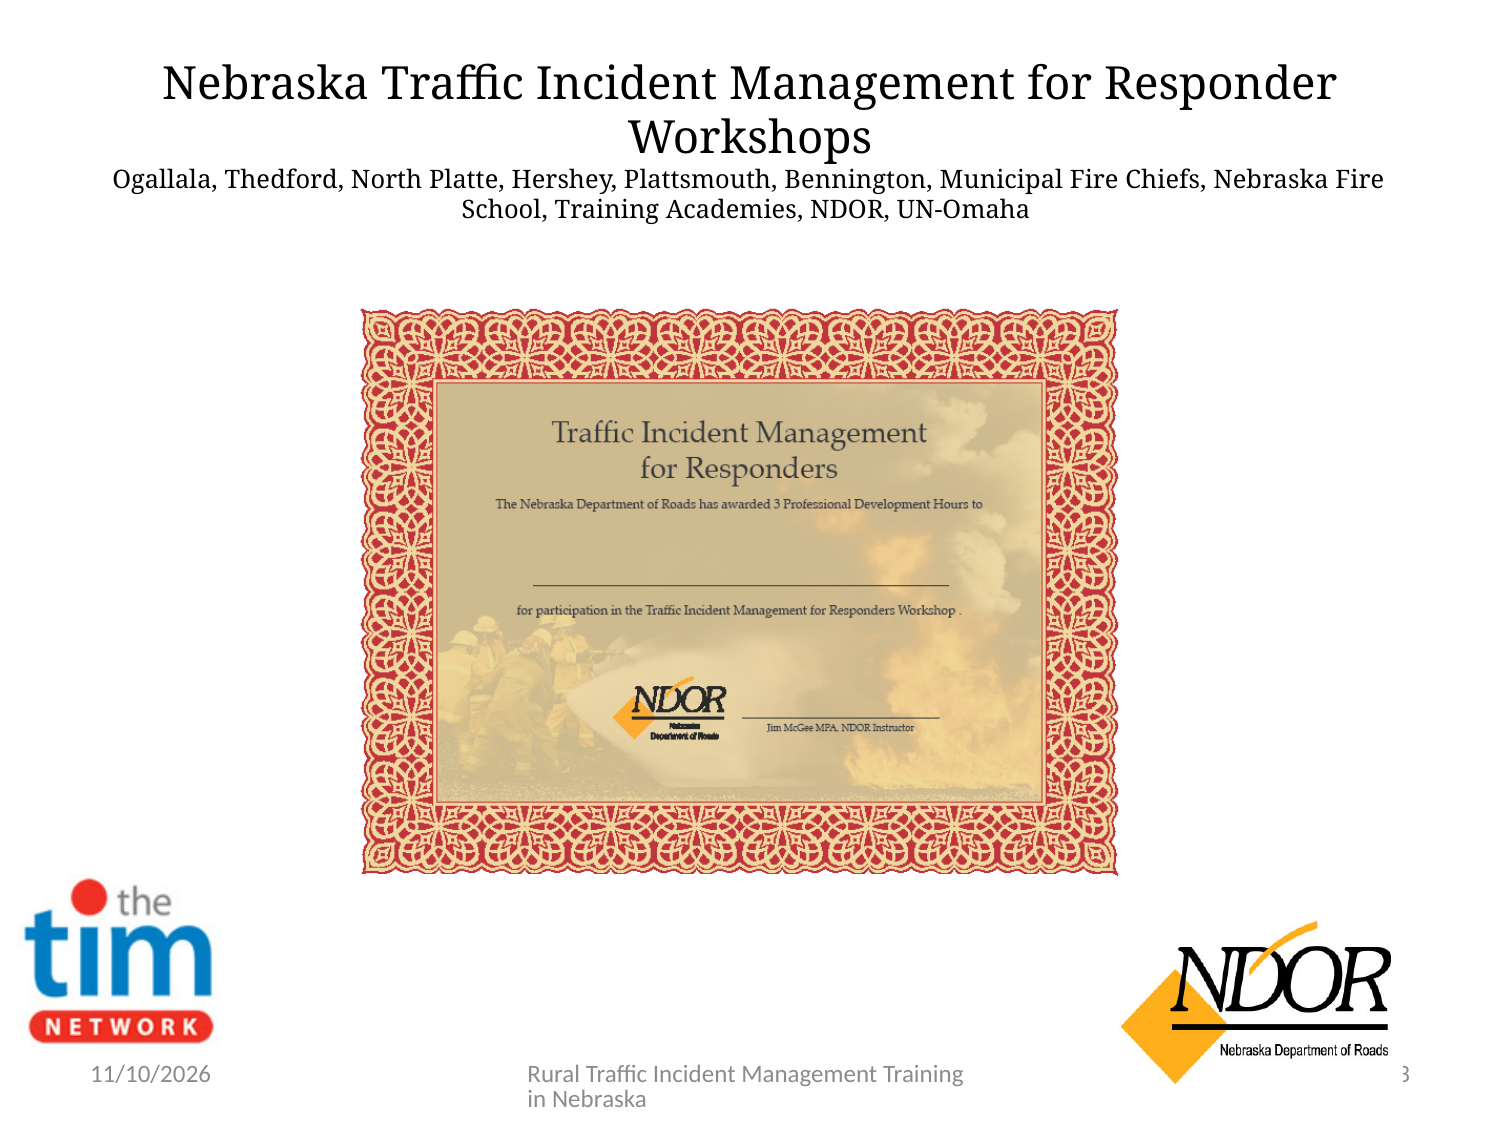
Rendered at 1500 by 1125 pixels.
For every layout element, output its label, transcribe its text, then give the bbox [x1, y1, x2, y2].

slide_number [75, 1055, 425, 1103]
title Nebraska Traffic Incident Management for Responder Workshops Ogallala, Thedford, North Platte, Hershey, Plattsmouth, Bennington, Municipal Fire Chiefs, Nebraska Fire School, Training Academies, NDOR, UN-Omaha [75, 45, 1425, 233]
footer Rural Traffic Incident Management Training in Nebraska [512, 1055, 988, 1103]
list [324, 270, 1156, 910]
picture [18, 874, 1403, 1094]
slide_number 3 [1074, 1042, 1425, 1103]
